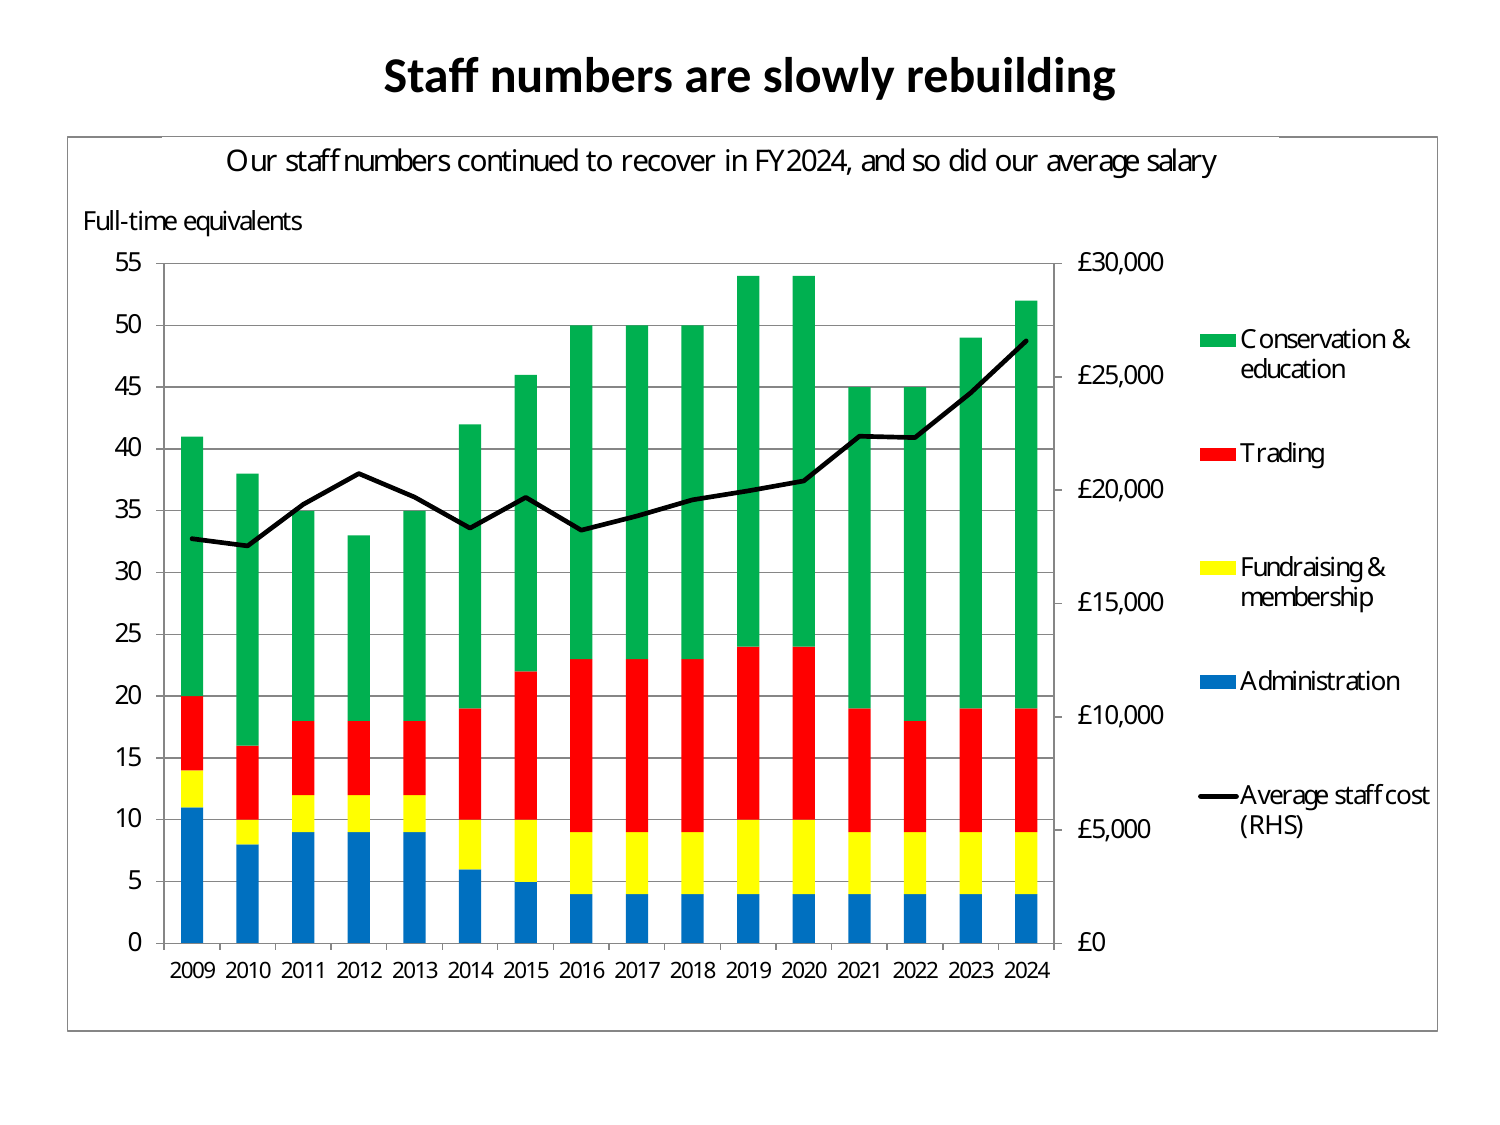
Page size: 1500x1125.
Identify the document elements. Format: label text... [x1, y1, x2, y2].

picture [66, 135, 1438, 1032]
title Staff numbers are slowly rebuilding [178, 20, 1322, 124]
